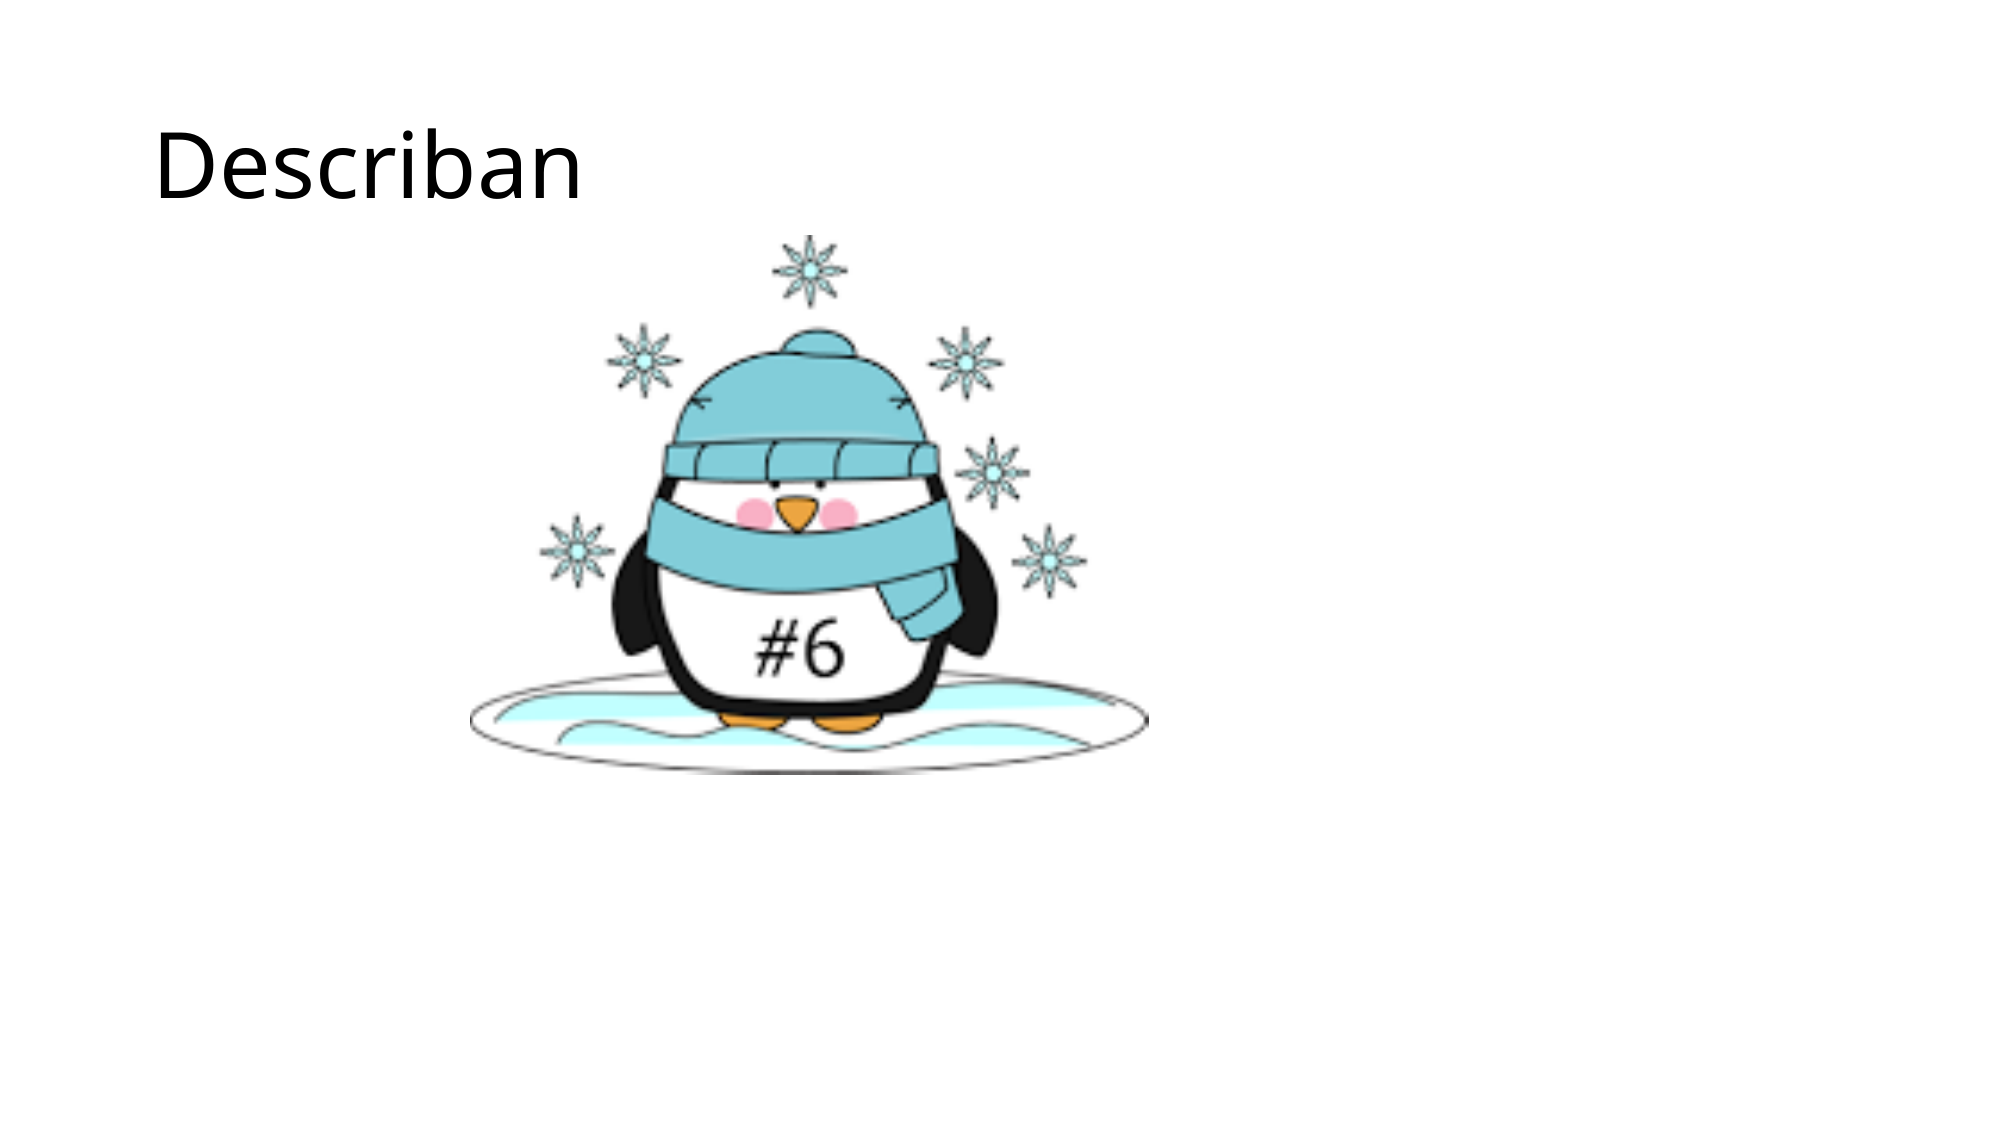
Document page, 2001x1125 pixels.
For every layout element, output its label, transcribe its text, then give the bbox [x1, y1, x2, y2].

title Describan [137, 59, 1863, 278]
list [470, 235, 1149, 775]
